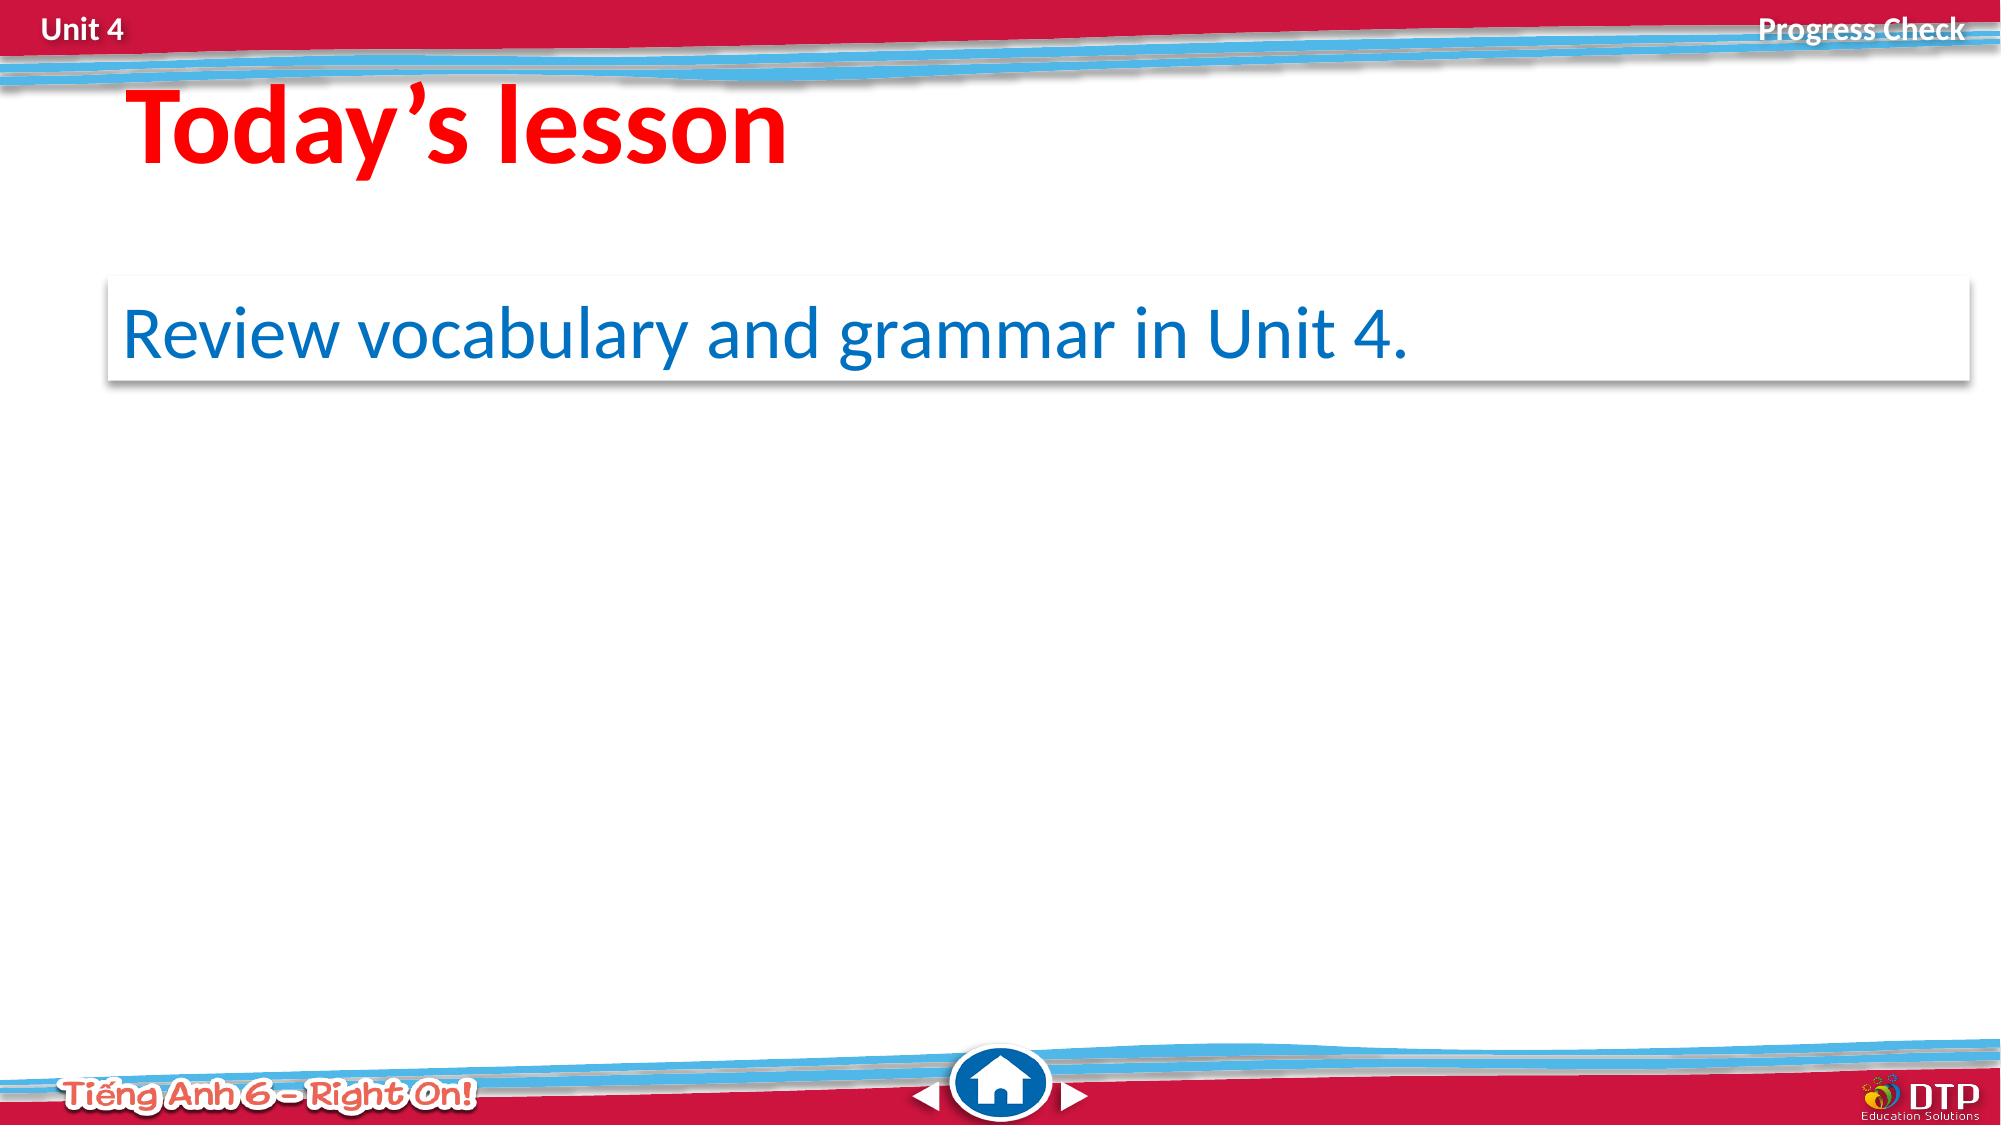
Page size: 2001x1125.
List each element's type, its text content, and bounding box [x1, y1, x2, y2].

picture [0, 0, 2000, 1125]
text_box Today’s lesson [110, 43, 807, 194]
text_box Review vocabulary and grammar in Unit 4. [107, 275, 1970, 381]
